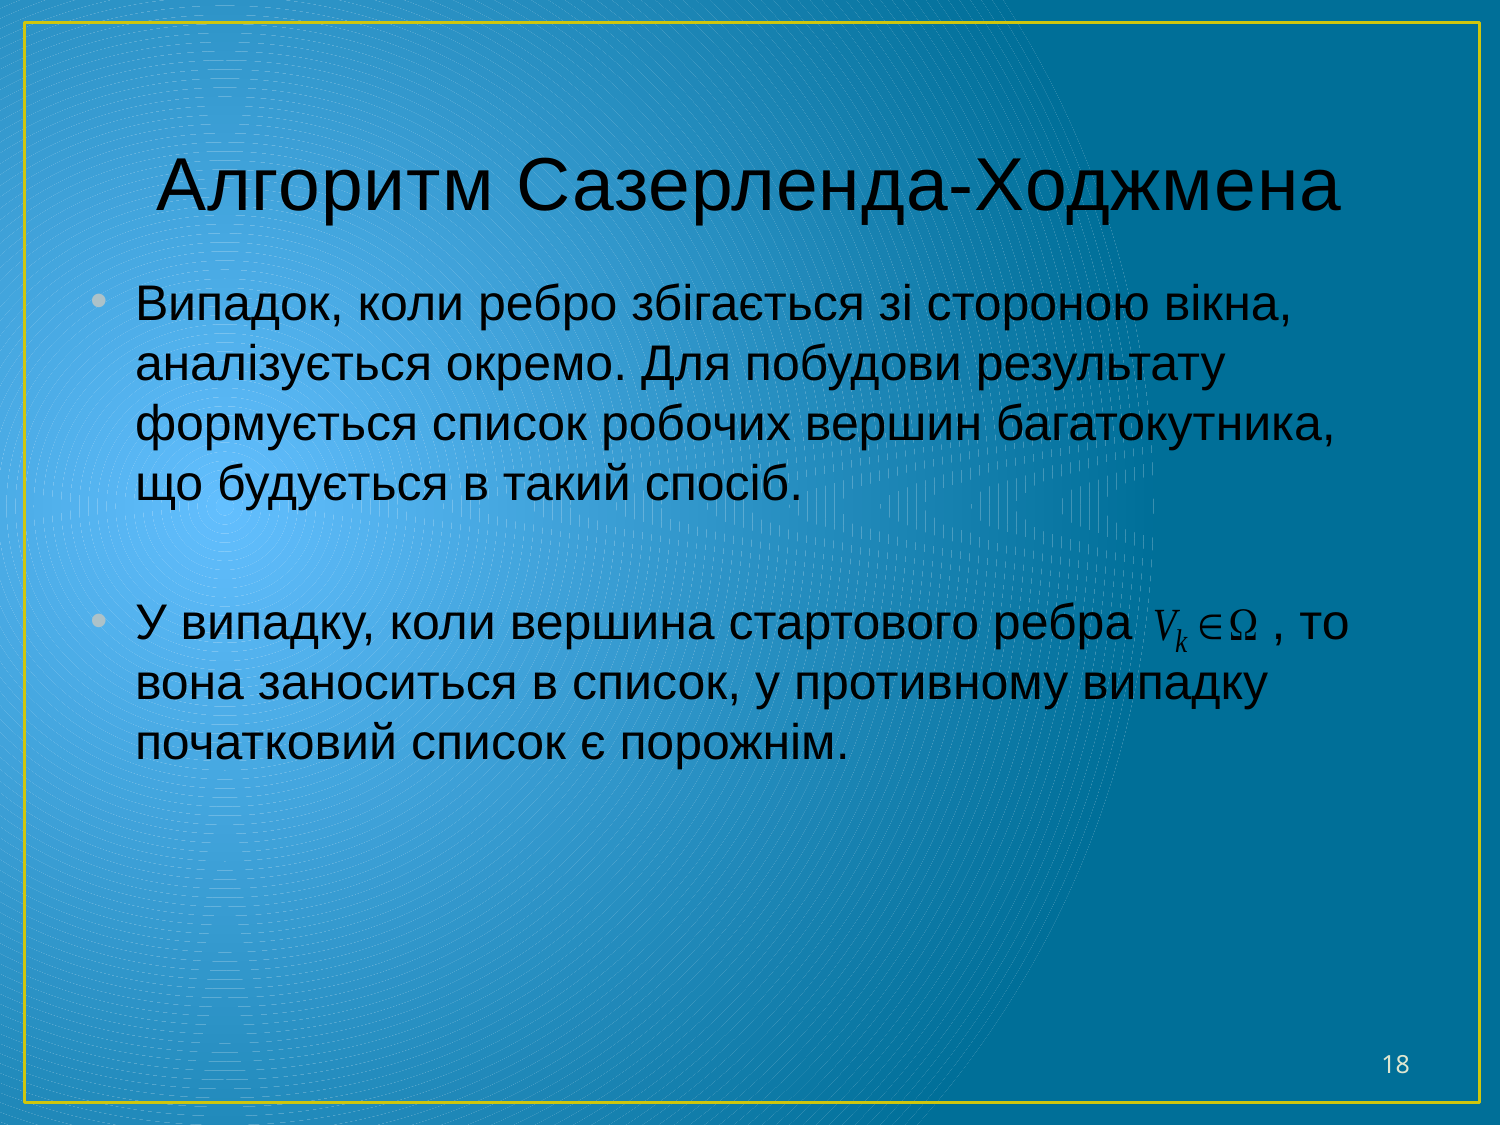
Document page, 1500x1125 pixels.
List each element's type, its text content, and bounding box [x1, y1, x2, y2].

list Випадок, коли ребро збігається зі стороною вікна, аналізується окремо. Для побудови результату формується список робочих вершин багатокутника, що будується в такий спосіб. У випадку, коли вершина стартового ребра , то вона заноситься в список, у противному випадку початковий список є порожнім. [75, 262, 1425, 1005]
slide_number 18 [1074, 1035, 1425, 1096]
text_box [1151, 597, 1265, 661]
title Алгоритм Сазерленда-Ходжмена [75, 45, 1425, 233]
